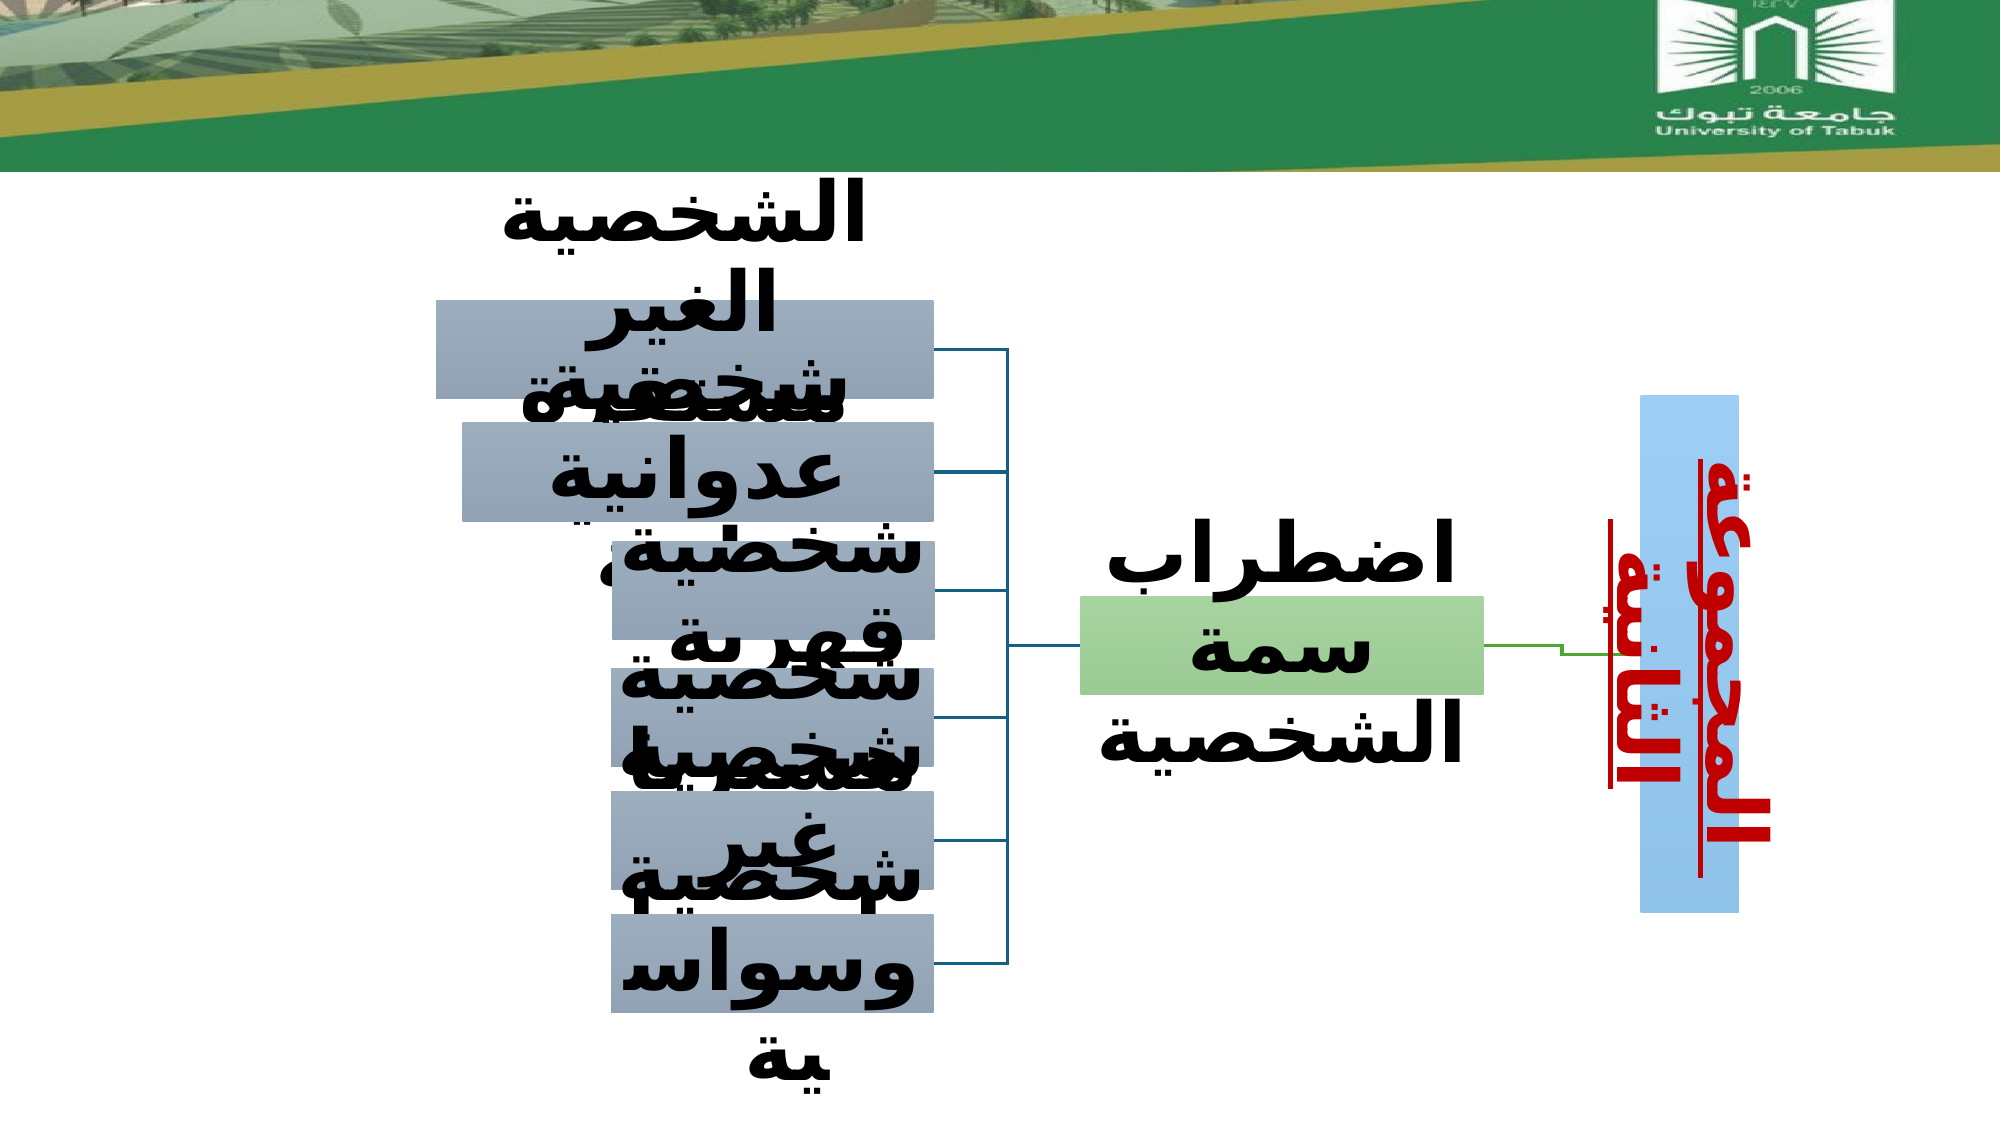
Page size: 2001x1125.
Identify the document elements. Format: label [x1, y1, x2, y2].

list [136, 298, 1863, 1014]
picture [0, 0, 2000, 172]
